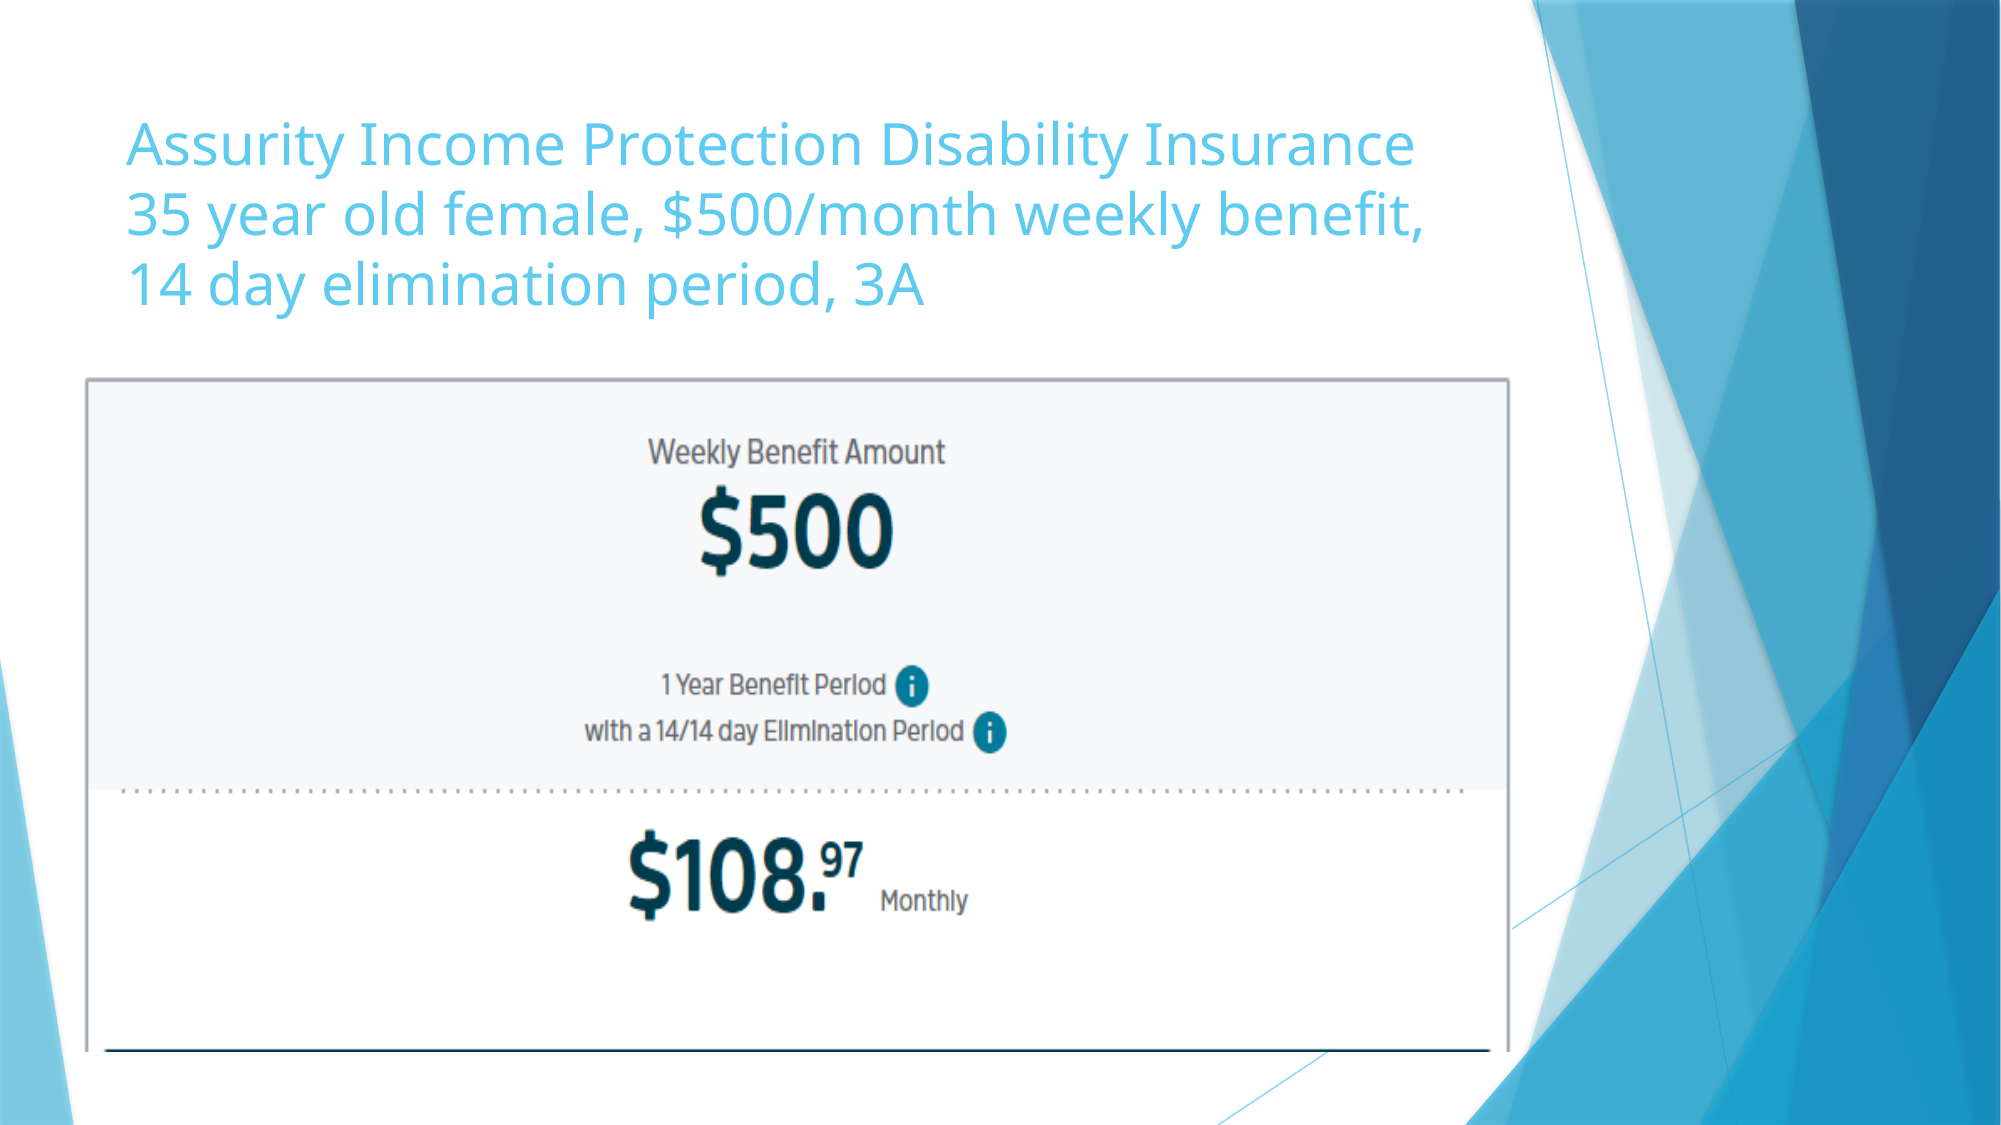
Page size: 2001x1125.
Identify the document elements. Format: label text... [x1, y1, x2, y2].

title Assurity Income Protection Disability Insurance 35 year old female, $500/month weekly benefit, 14 day elimination period, 3A [111, 99, 1522, 346]
list [1516, 537, 1522, 992]
picture [82, 372, 1512, 1052]
